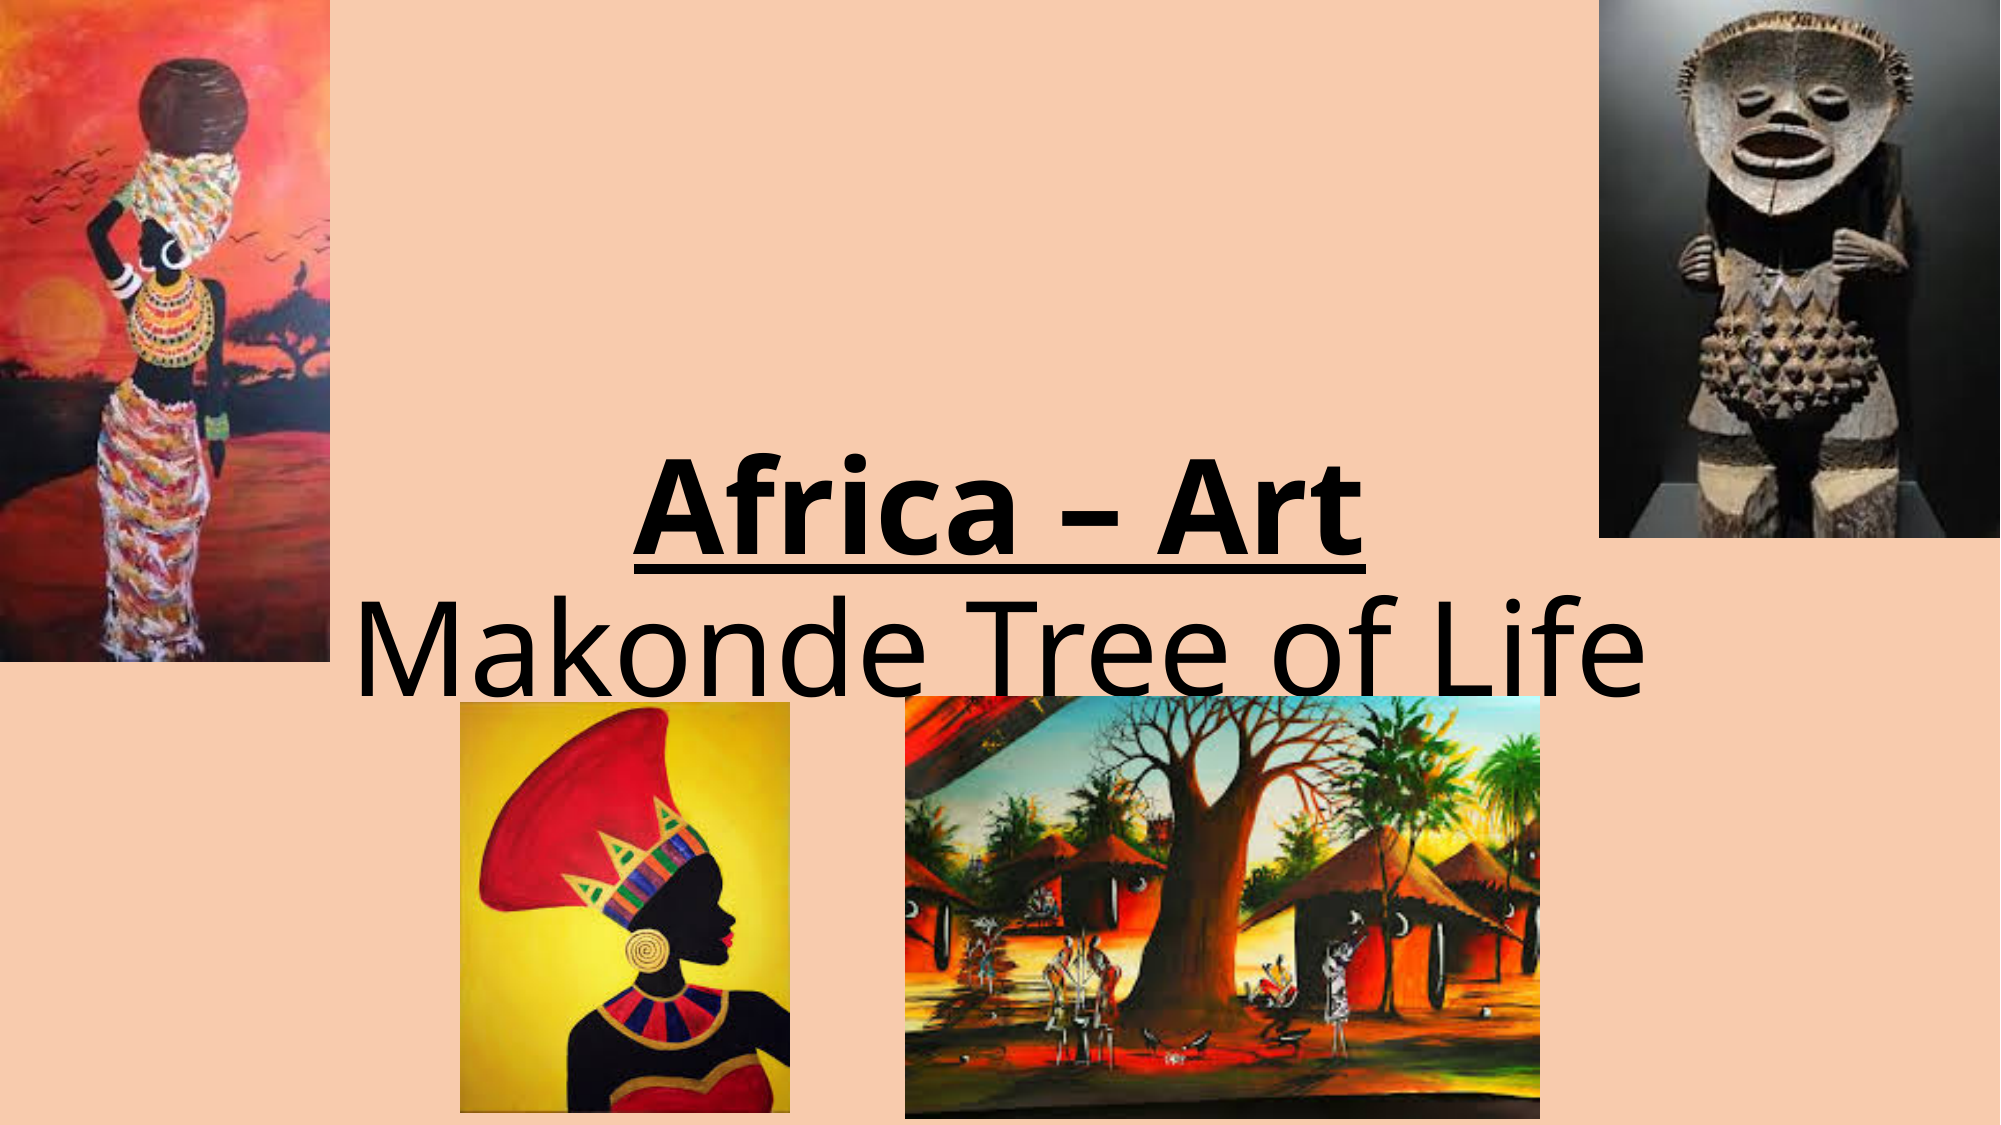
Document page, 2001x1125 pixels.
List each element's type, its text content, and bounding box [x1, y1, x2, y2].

picture [1599, 0, 2000, 538]
title Africa – Art Makonde Tree of Life [249, 341, 1750, 733]
picture [460, 702, 790, 1114]
picture [0, 0, 330, 662]
picture [905, 696, 1540, 1120]
